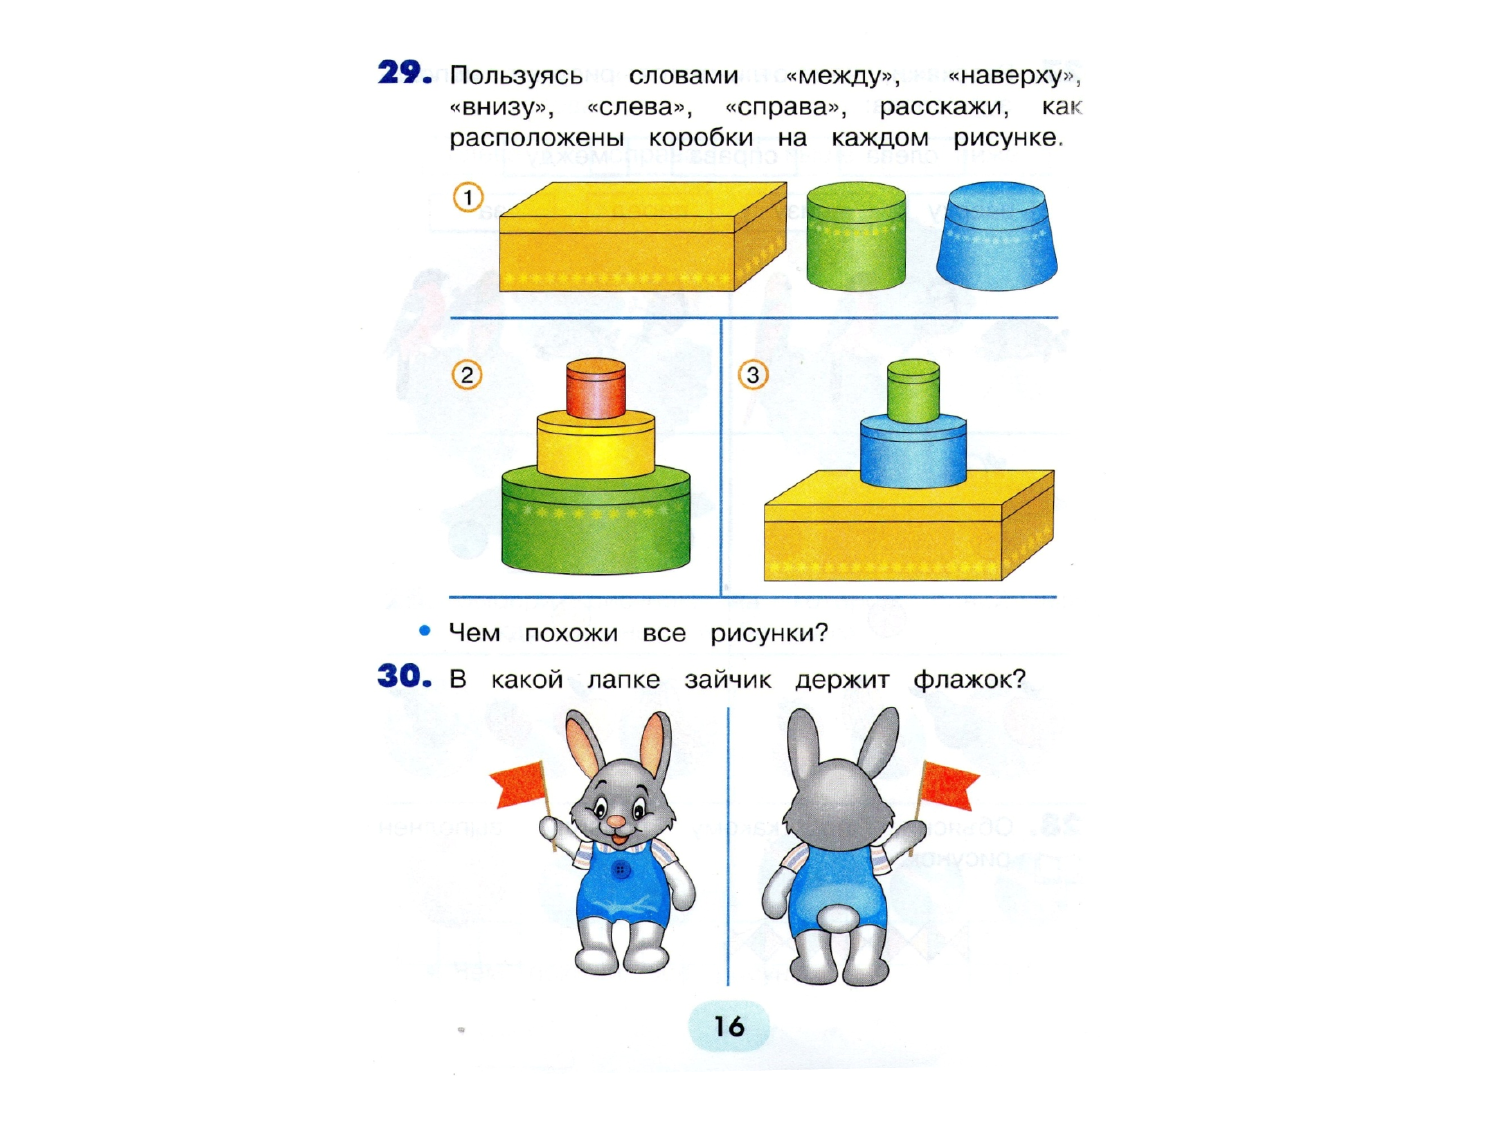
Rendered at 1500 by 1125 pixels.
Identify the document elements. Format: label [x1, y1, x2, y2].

picture [352, 26, 1116, 1077]
